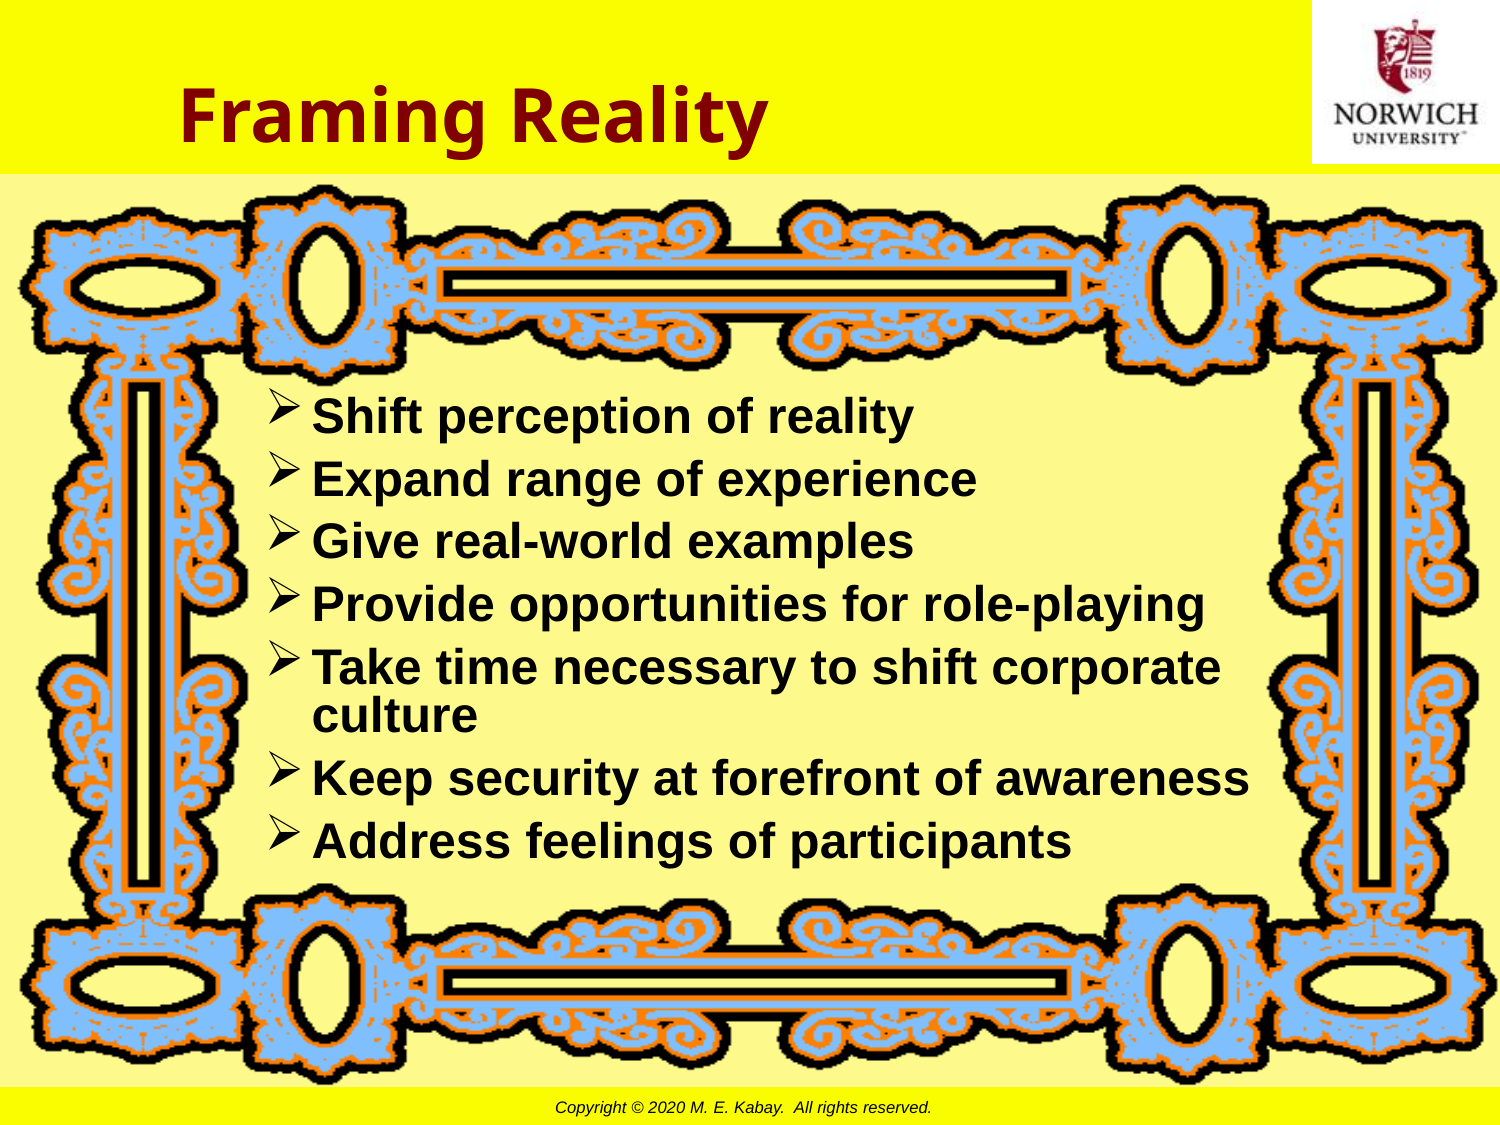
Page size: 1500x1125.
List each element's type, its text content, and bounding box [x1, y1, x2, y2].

picture [0, 174, 1500, 1087]
title Framing Reality [161, 24, 1339, 173]
picture [1312, 0, 1500, 164]
